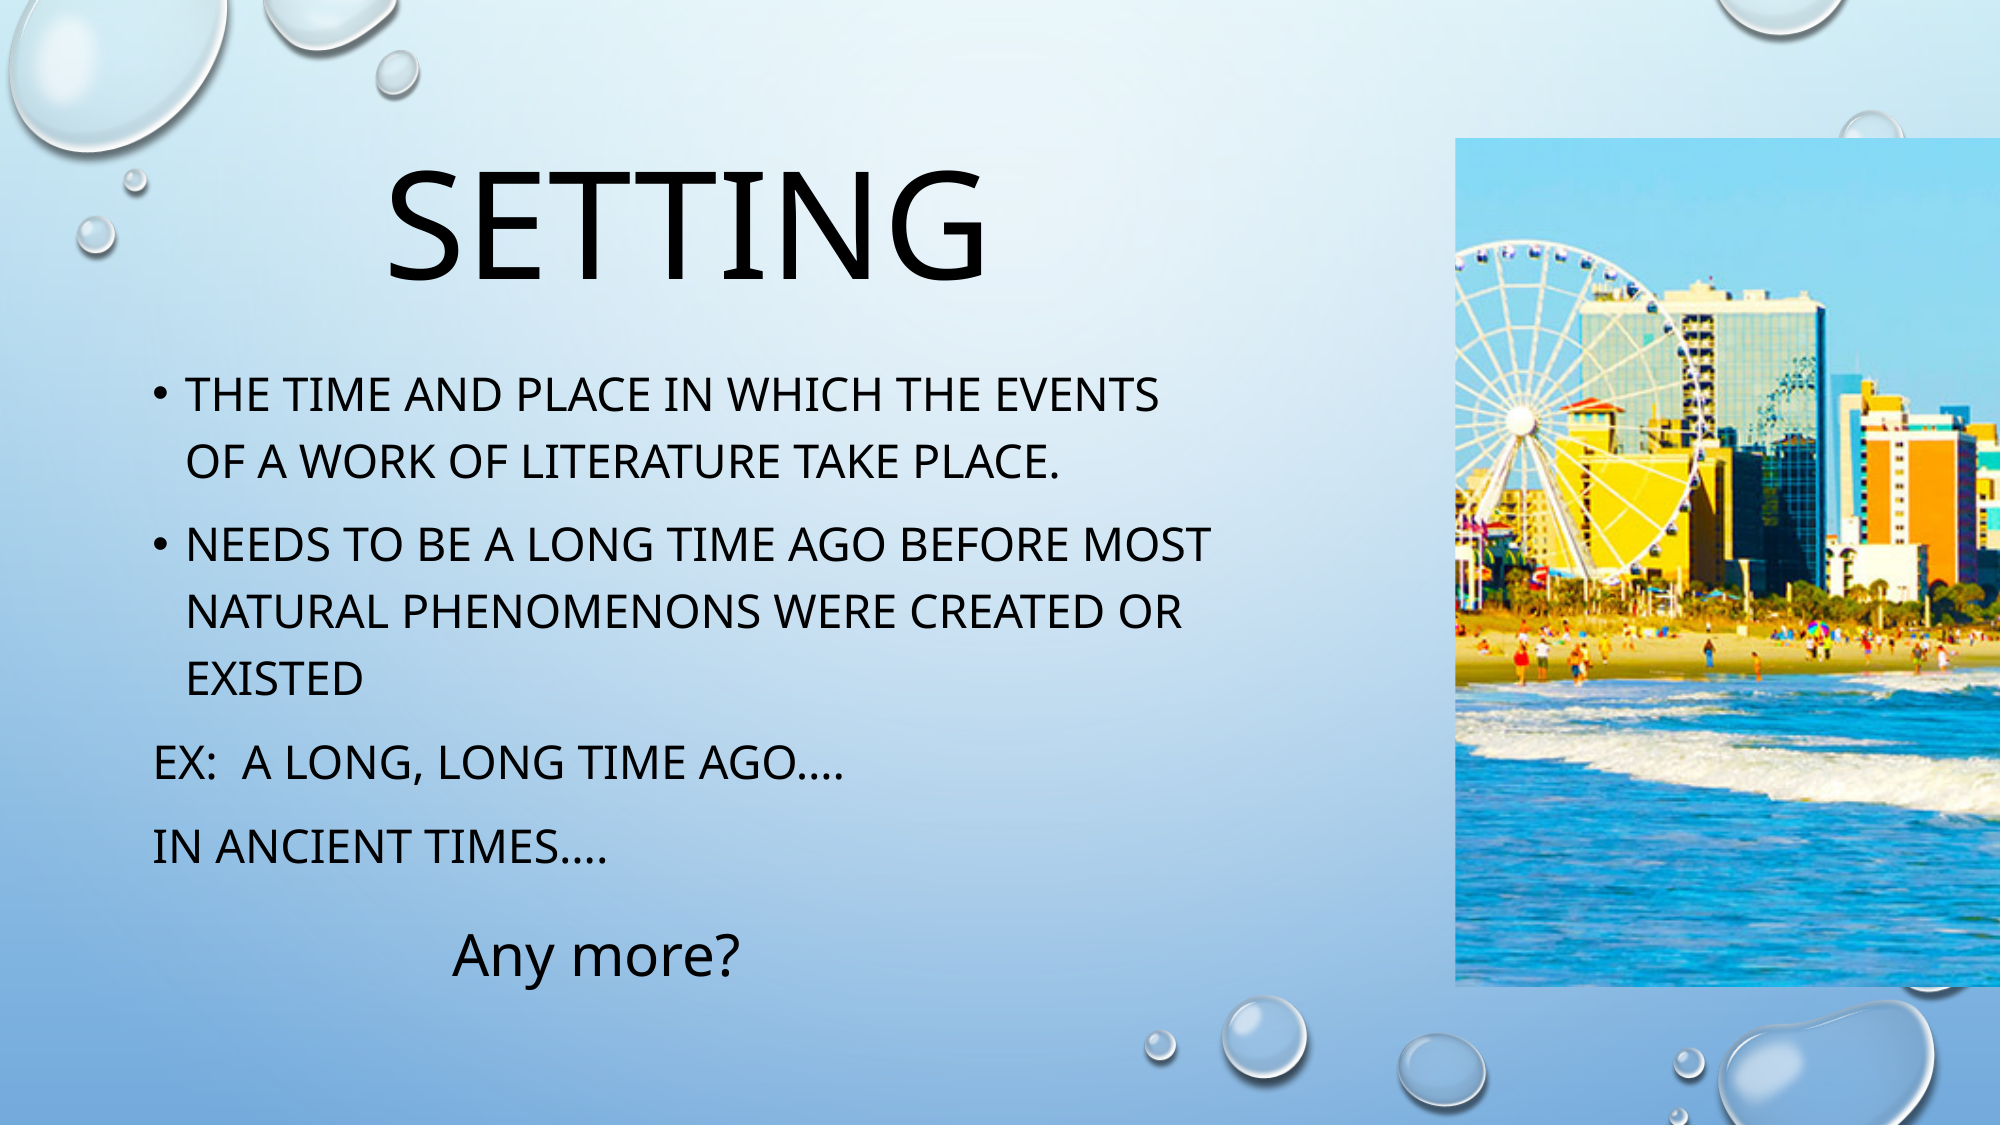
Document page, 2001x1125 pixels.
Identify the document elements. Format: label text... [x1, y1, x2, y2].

text_box Any more? [437, 911, 1438, 996]
picture [1832, 896, 1855, 901]
picture [1915, 891, 1947, 896]
picture [0, 0, 2000, 1125]
list The time and place in which the events of a work of literature take place. Needs to be a long time ago before most natural phenomenons were created or existed Ex: A long, long time ago…. In ancient times…. [137, 346, 1239, 885]
title Setting [137, 34, 1239, 320]
